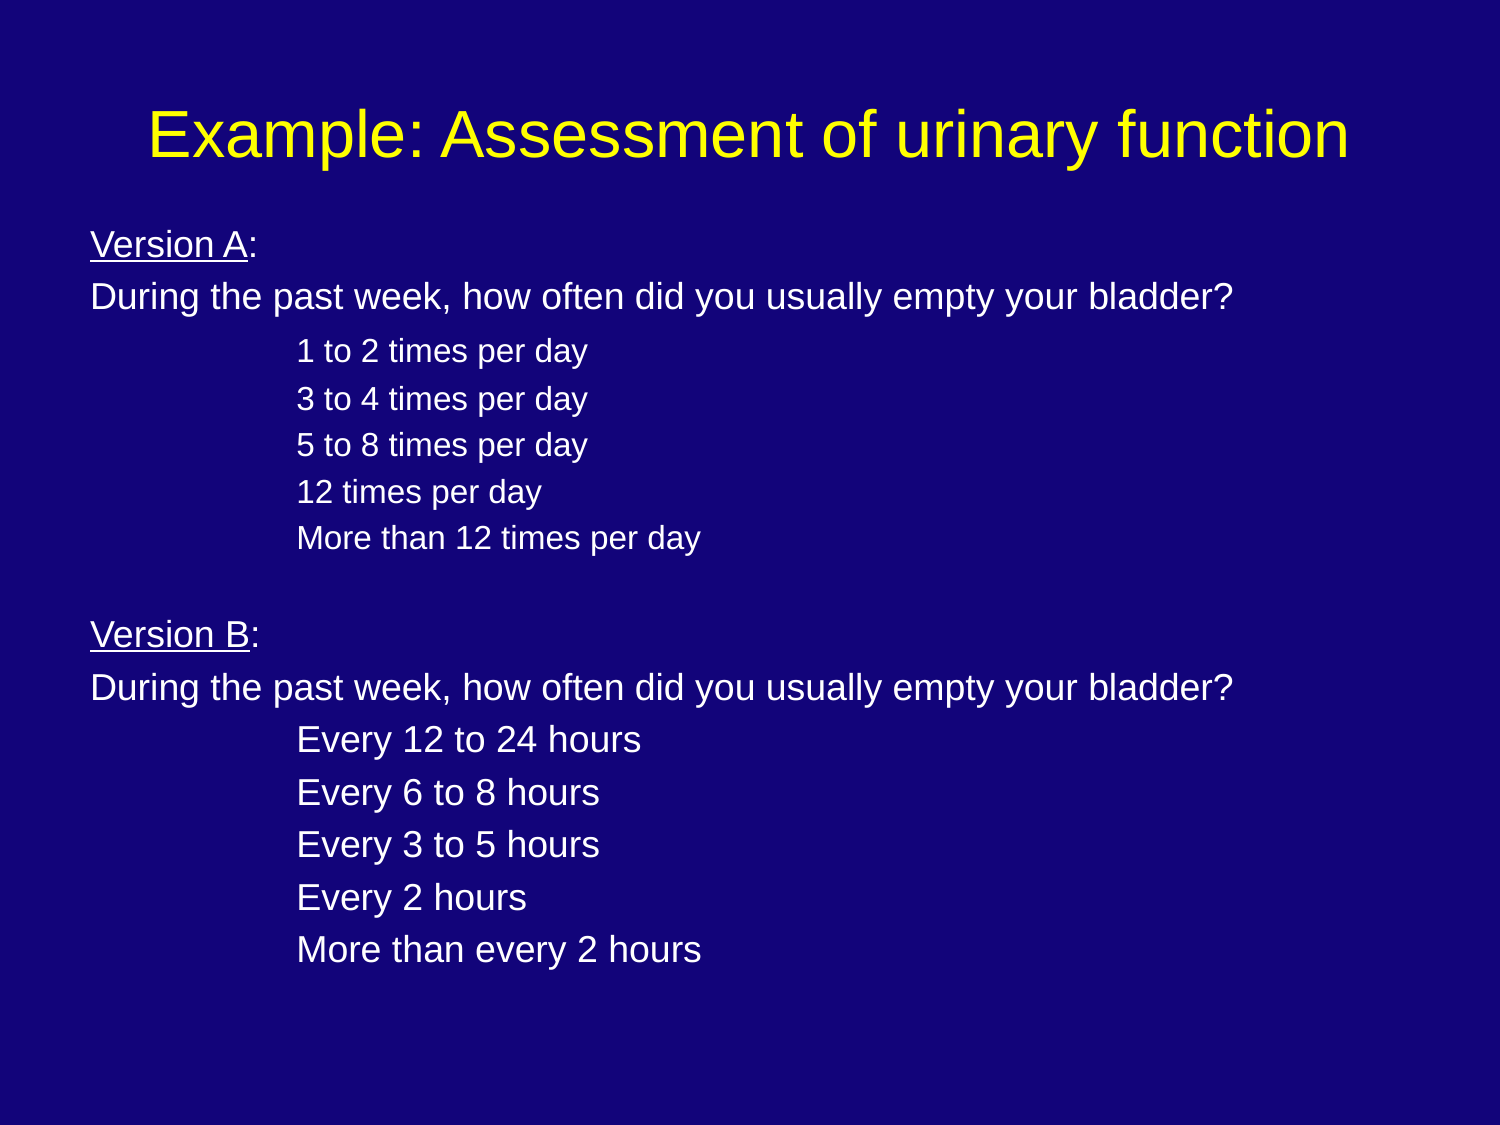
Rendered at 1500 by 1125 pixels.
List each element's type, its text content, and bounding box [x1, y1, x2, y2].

list Version A: During the past week, how often did you usually empty your bladder? 1 to 2 times per day 3 to 4 times per day 5 to 8 times per day 12 times per day More than 12 times per day Version B: During the past week, how often did you usually empty your bladder? Every 12 to 24 hours Every 6 to 8 hours Every 3 to 5 hours Every 2 hours More than every 2 hours [75, 212, 1413, 1038]
title Example: Assessment of urinary function [112, 37, 1388, 212]
